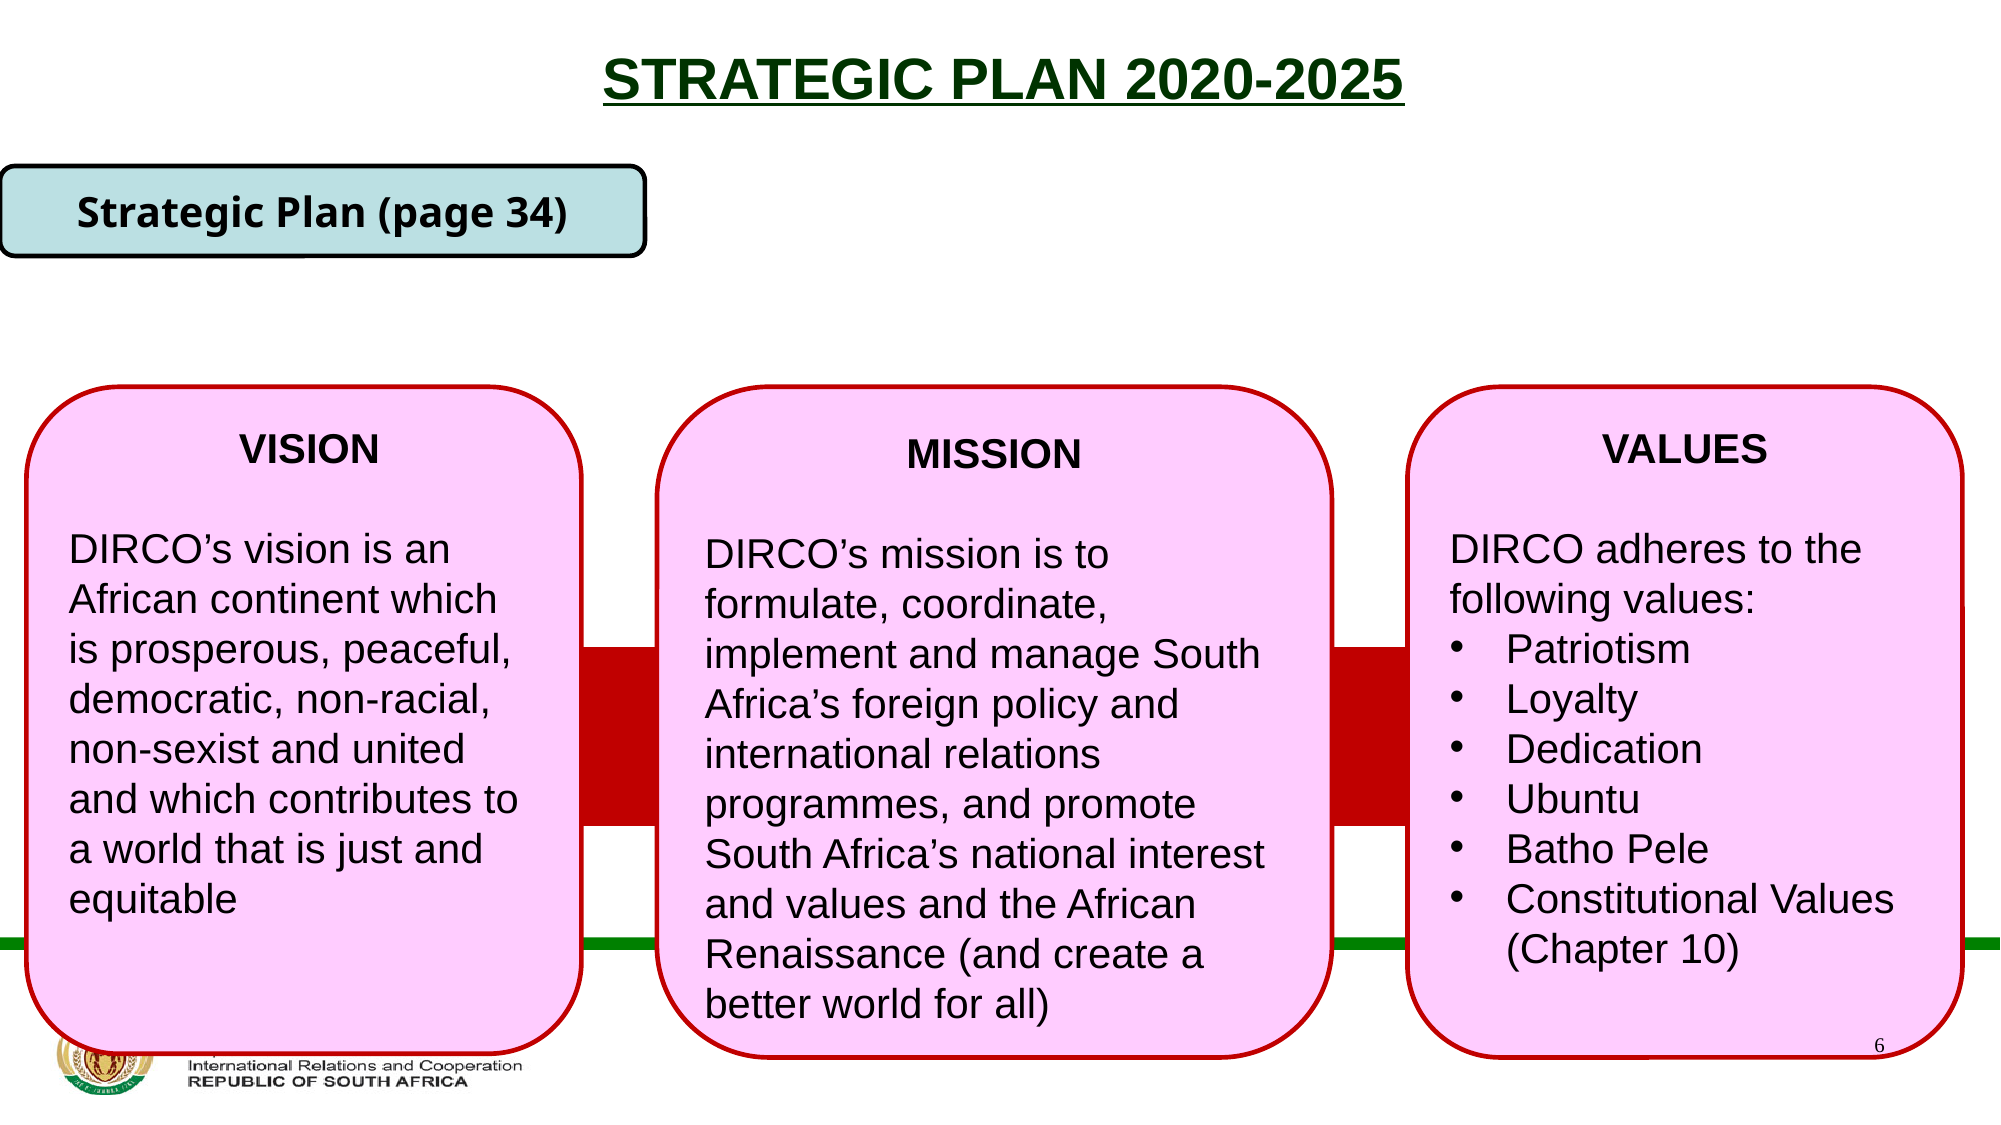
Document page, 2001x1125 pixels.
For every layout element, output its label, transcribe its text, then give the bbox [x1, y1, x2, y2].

text_box MISSION DIRCO’s mission is to formulate, coordinate, implement and manage South Africa’s foreign policy and international relations programmes, and promote South Africa’s national interest and values and the African Renaissance (and create a better world for all) [656, 386, 1332, 1058]
slide_number 6 [1433, 1024, 1901, 1103]
picture [50, 1025, 534, 1095]
list [99, 290, 1900, 953]
text_box VISION DIRCO’s vision is an African continent which is prosperous, peaceful, democratic, non-racial, non-sexist and united and which contributes to a world that is just and equitable [26, 386, 582, 1054]
text_box VALUES DIRCO adheres to the following values: Patriotism Loyalty Dedication Ubuntu Batho Pele Constitutional Values (Chapter 10) [1407, 386, 1963, 1053]
text_box Strategic Plan (page 34) [0, 165, 645, 256]
title STRATEGIC PLAN 2020-2025 [103, 1, 1904, 152]
